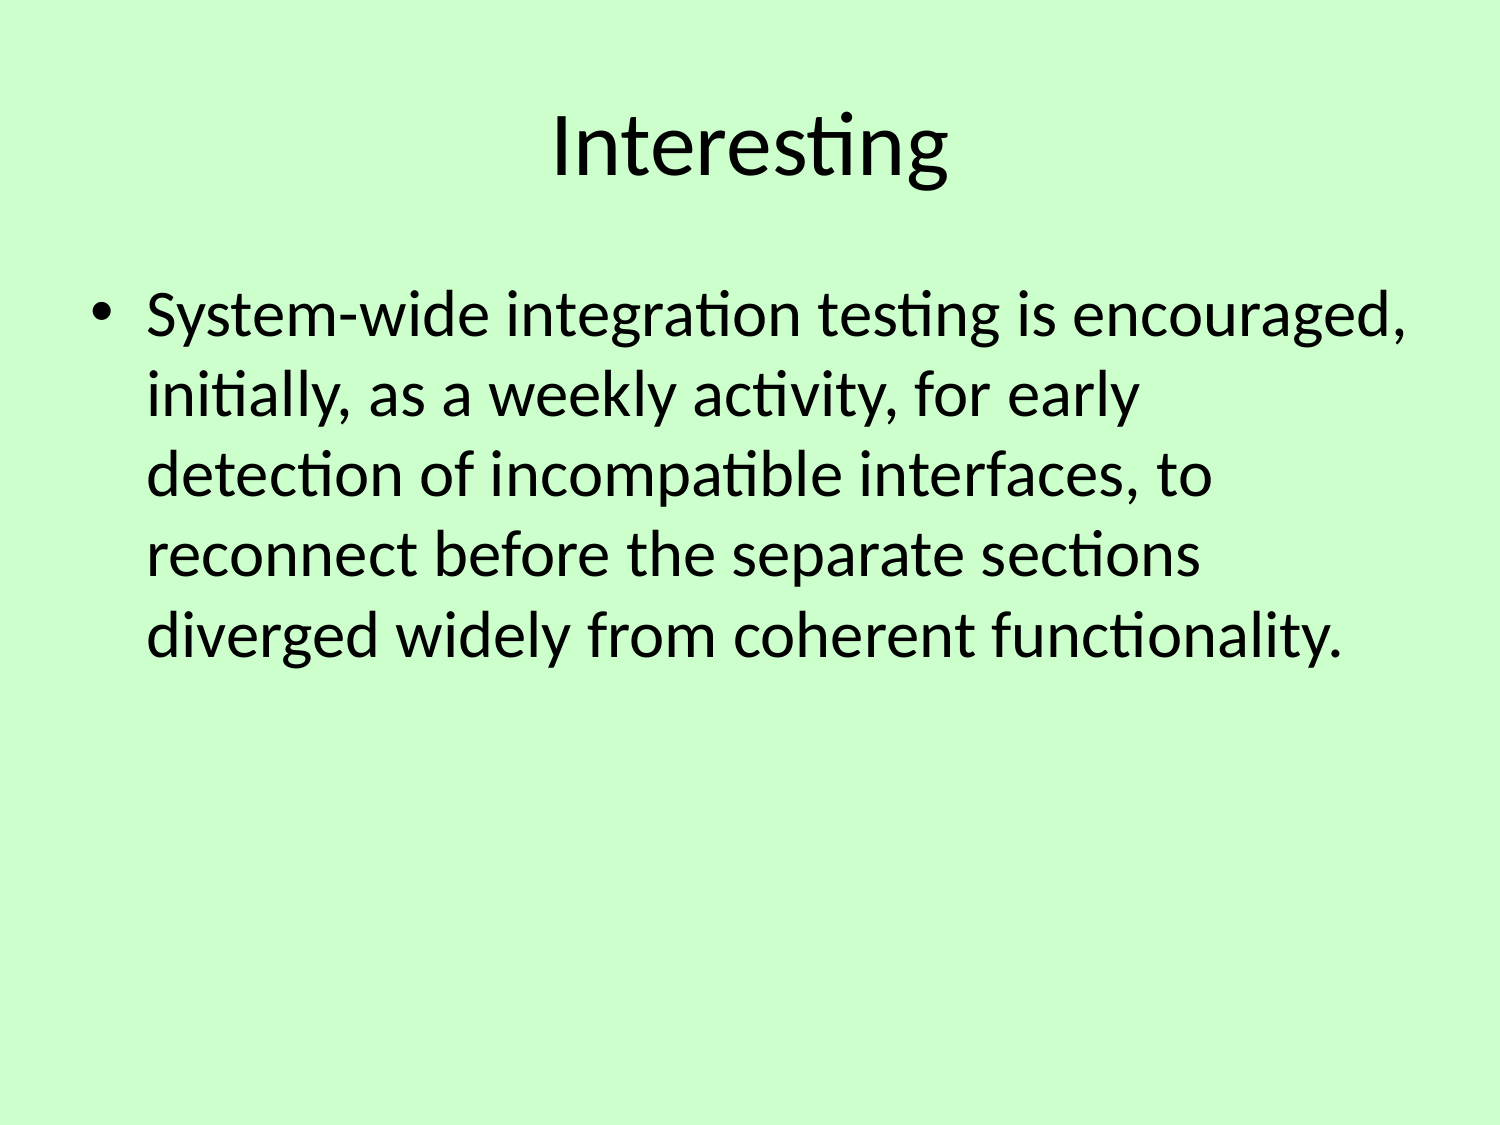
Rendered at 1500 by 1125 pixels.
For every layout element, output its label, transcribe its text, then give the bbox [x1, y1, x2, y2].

title Interesting [75, 45, 1425, 233]
list System-wide integration testing is encouraged, initially, as a weekly activity, for early detection of incompatible interfaces, to reconnect before the separate sections diverged widely from coherent functionality. [75, 262, 1425, 1005]
